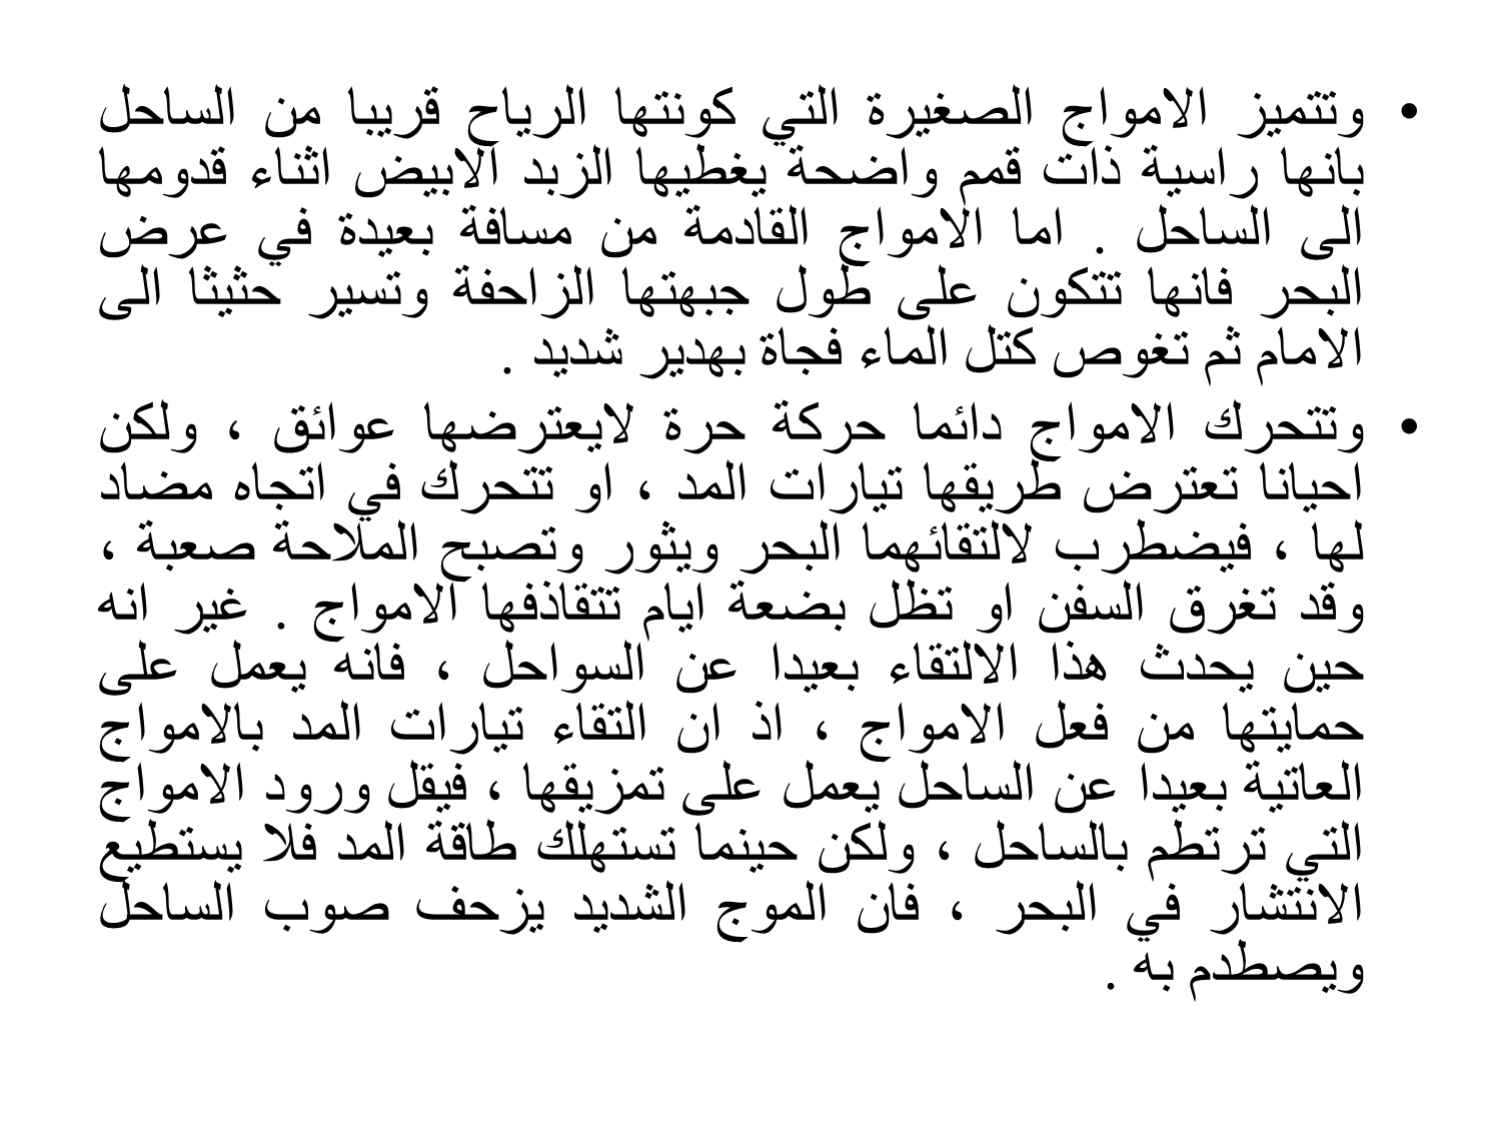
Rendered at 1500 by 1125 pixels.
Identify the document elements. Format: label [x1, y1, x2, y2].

picture [44, 52, 1456, 1073]
